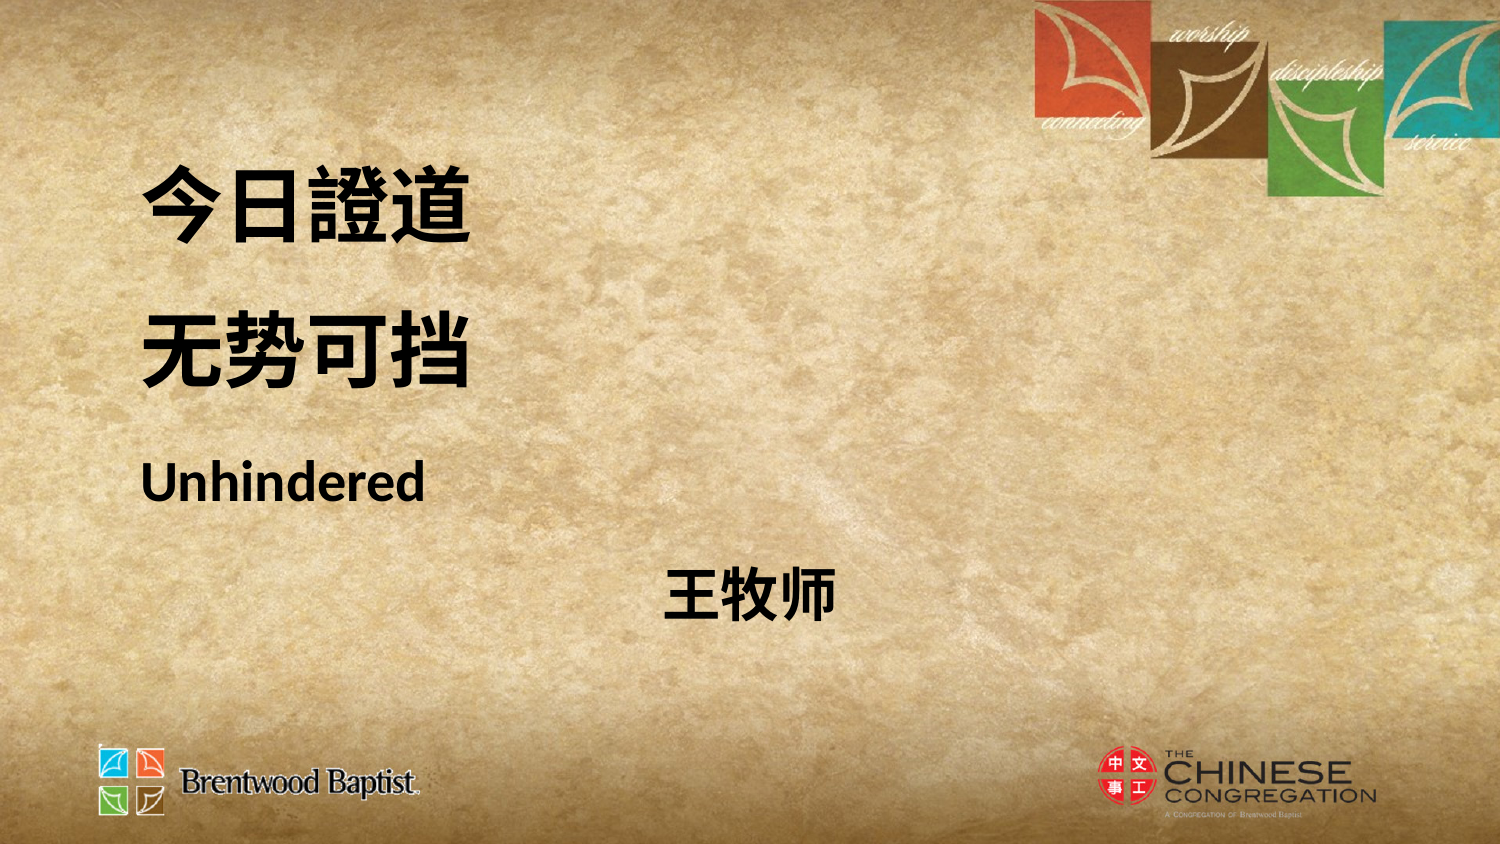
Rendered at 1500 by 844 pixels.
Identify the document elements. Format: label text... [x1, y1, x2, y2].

picture [0, 0, 1500, 844]
text_box 今日證道 无势可挡 Unhindered 王牧师 [125, 145, 1375, 636]
